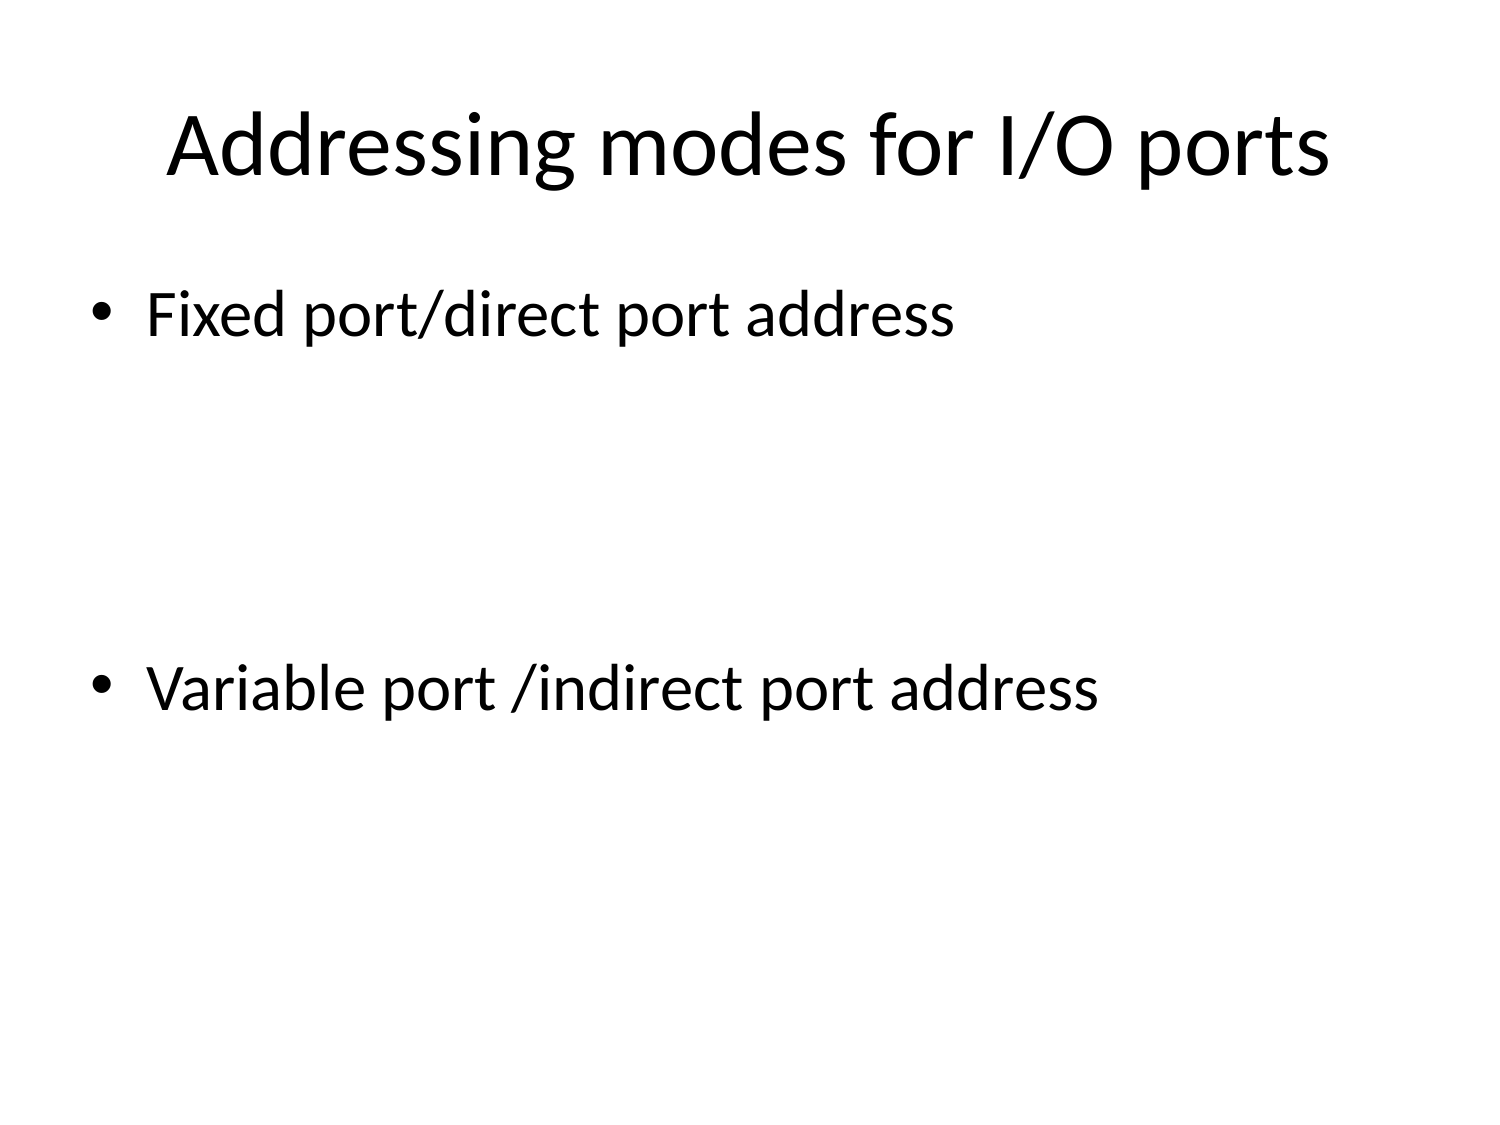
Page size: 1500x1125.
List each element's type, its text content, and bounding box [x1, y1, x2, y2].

list Fixed port/direct port address Variable port /indirect port address [75, 262, 1425, 1005]
title Addressing modes for I/O ports [75, 45, 1425, 233]
